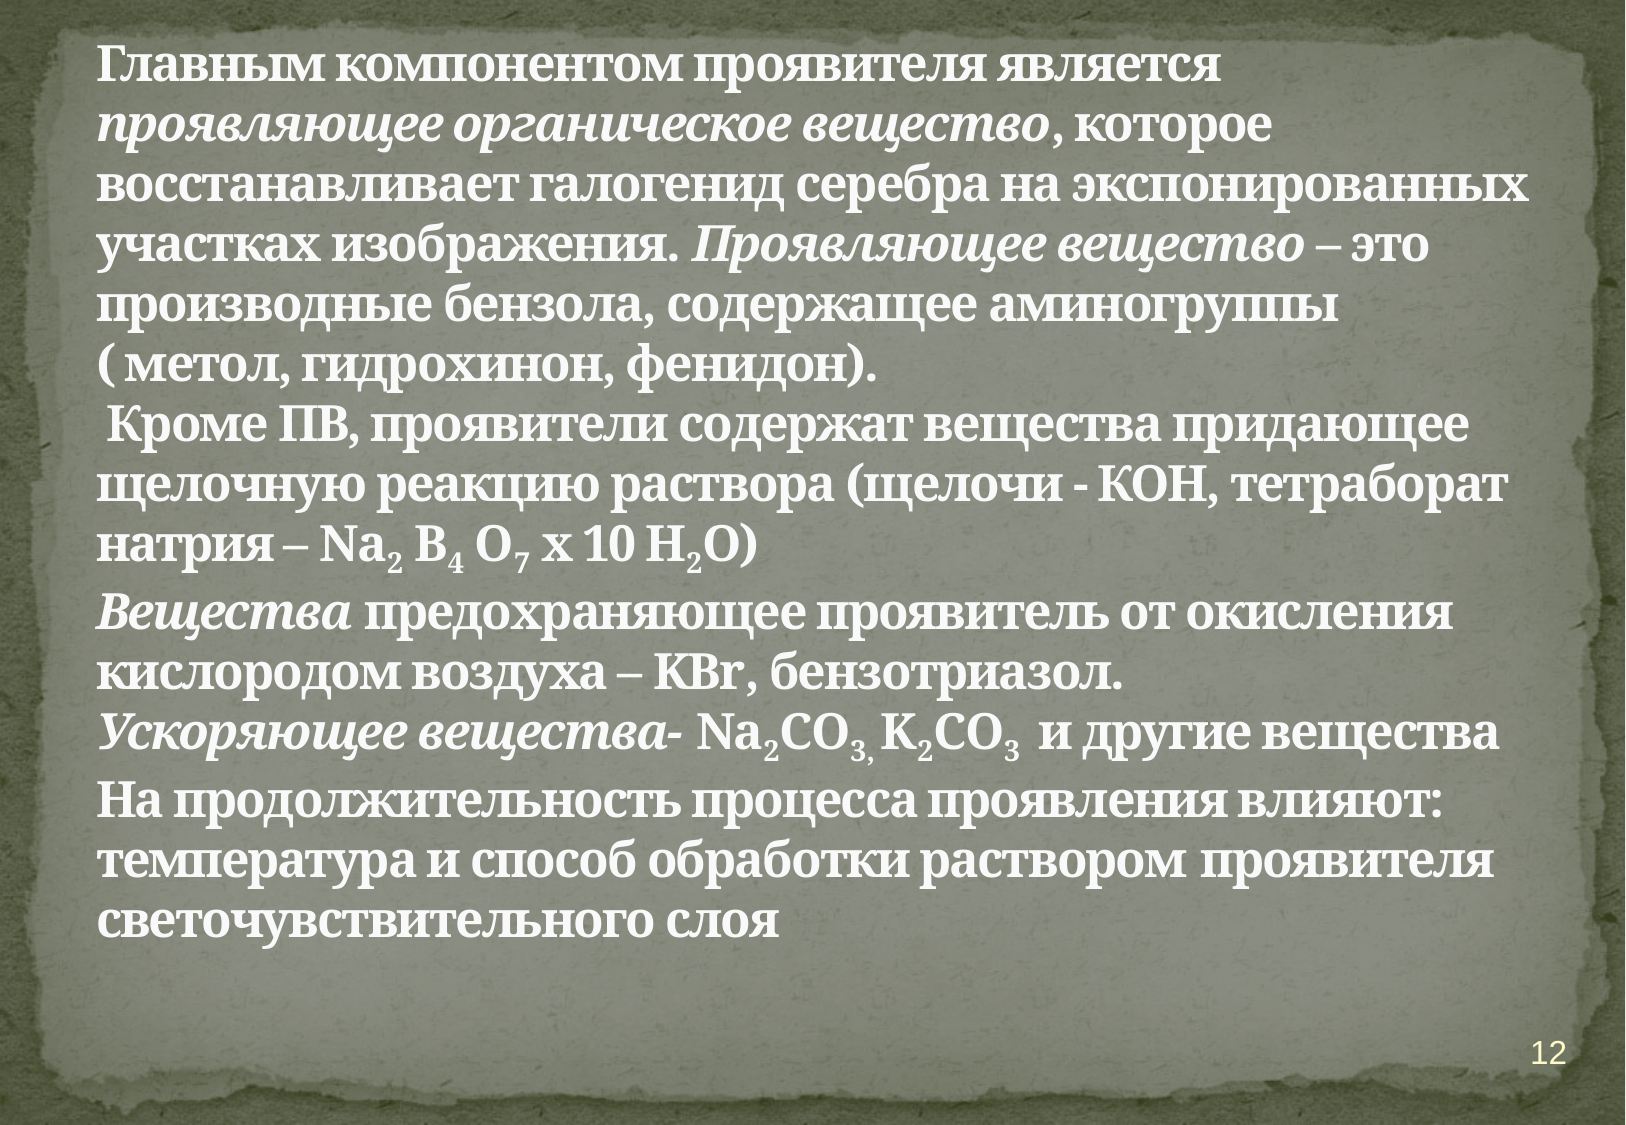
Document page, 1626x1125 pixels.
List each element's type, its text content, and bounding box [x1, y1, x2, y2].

title Главным компонентом проявителя является проявляющее органическое вещество, которое восстанавливает галогенид серебра на экспонированных участках изображения. Проявляющее вещество – это производные бензола, содержащее аминогруппы ( метол, гидрохинон, фенидон). Кроме ПВ, проявители содержат вещества придающее щелочную реакцию раствора (щелочи - КОН, тетраборат натрия – Na2 B4 O7 x 10 H2O) Вещества предохраняющее проявитель от окисления кислородом воздуха – KBr, бензотриазол. Ускоряющее вещества- Na2CO3, K2CO3 и другие вещества На продолжительность процесса проявления влияют: температура и способ обработки раствором проявителя светочувствительного слоя [81, 47, 1544, 1025]
slide_number 12 [1494, 1014, 1603, 1089]
